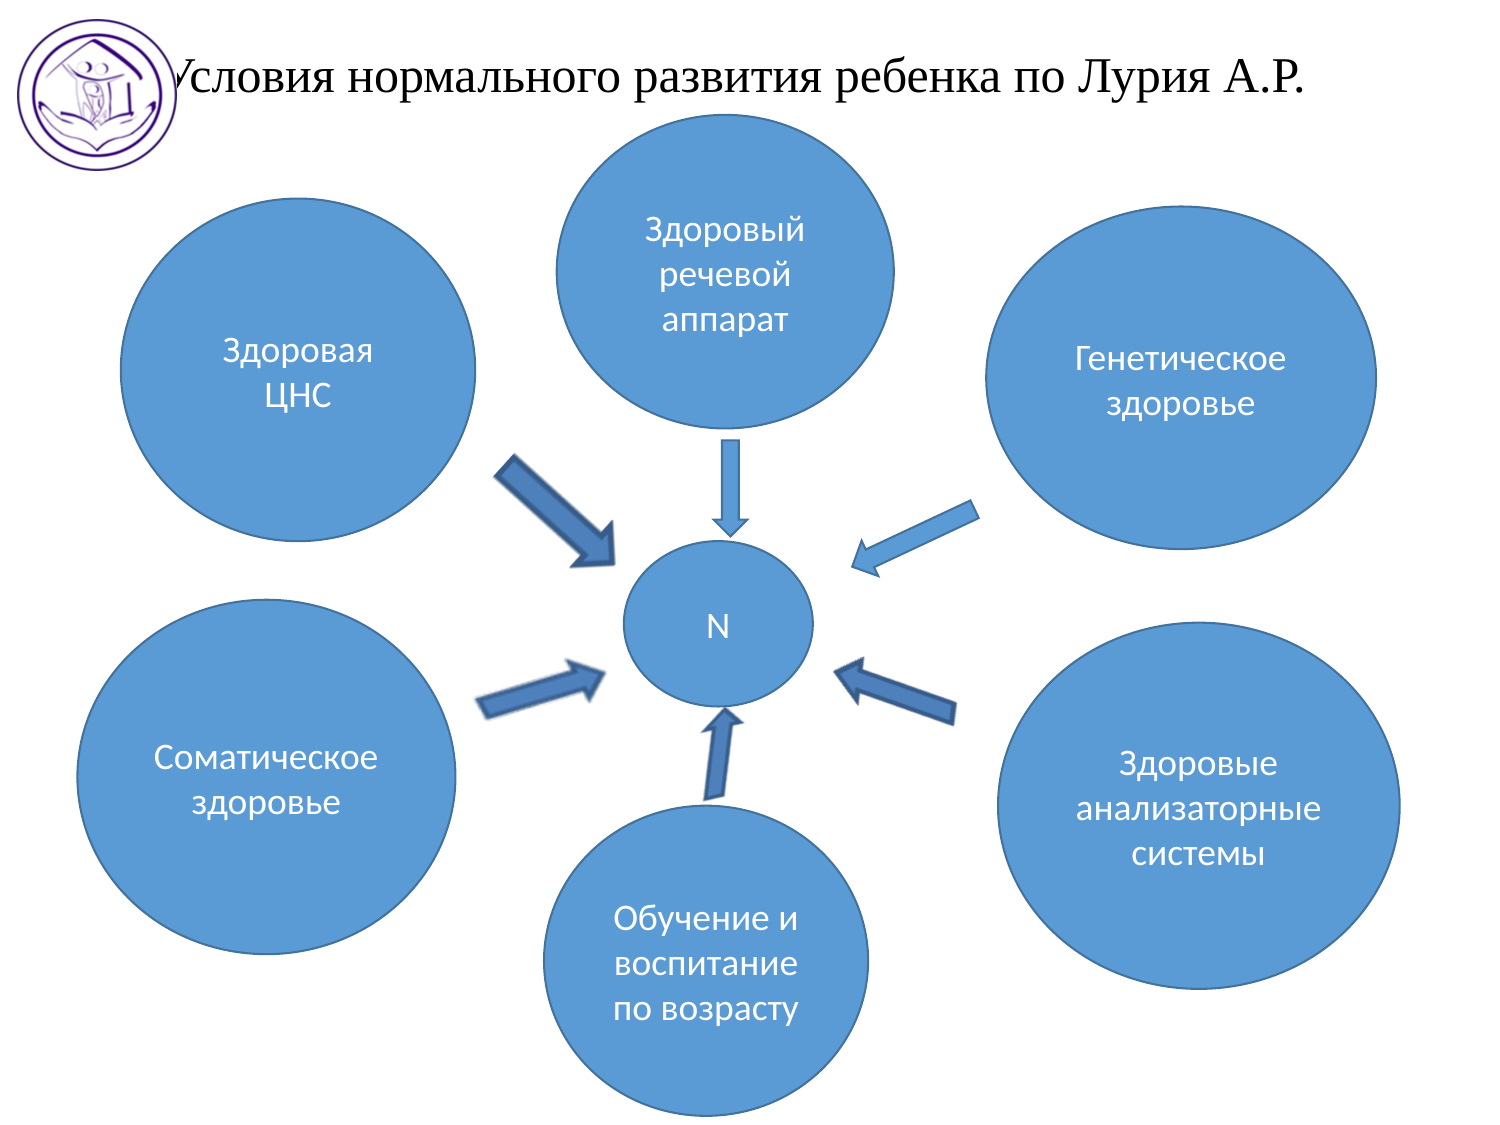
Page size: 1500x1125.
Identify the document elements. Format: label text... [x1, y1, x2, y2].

picture [647, 690, 789, 819]
picture [483, 439, 636, 590]
text_box Здоровый речевой аппарат [555, 113, 895, 430]
text_box Здоровые анализаторные системы [996, 621, 1401, 990]
picture [17, 19, 177, 171]
text_box Здоровая ЦНС [119, 197, 477, 543]
text_box [850, 499, 981, 578]
text_box Соматическое здоровье [76, 598, 457, 956]
picture [827, 631, 966, 760]
text_box N [622, 540, 814, 696]
picture [445, 610, 644, 791]
title Условия нормального развития ребенка по Лурия А.Р. [144, 0, 1495, 171]
text_box Генетическое здоровье [985, 205, 1378, 551]
text_box [711, 439, 750, 538]
text_box Обучение и воспитание по возрасту [542, 808, 870, 1117]
